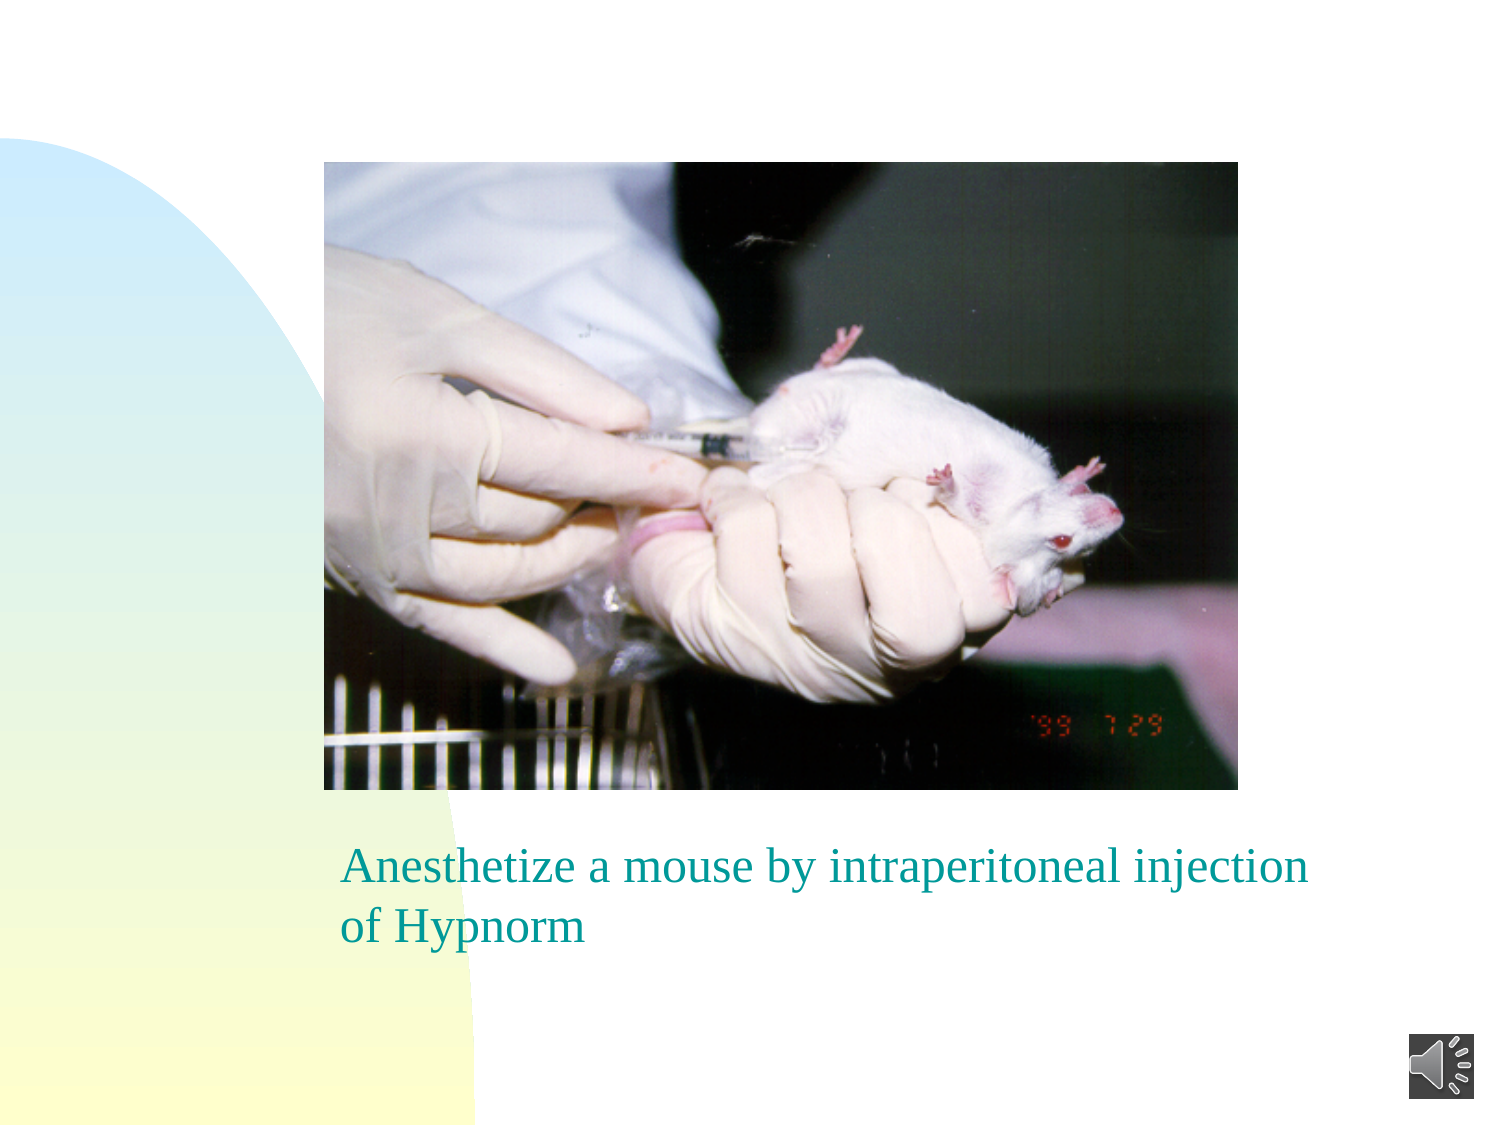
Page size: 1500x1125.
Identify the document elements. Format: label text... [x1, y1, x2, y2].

picture [1408, 1033, 1475, 1100]
text_box Anesthetize a mouse by intraperitoneal injection of Hypnorm [324, 824, 1325, 960]
picture [324, 162, 1238, 790]
